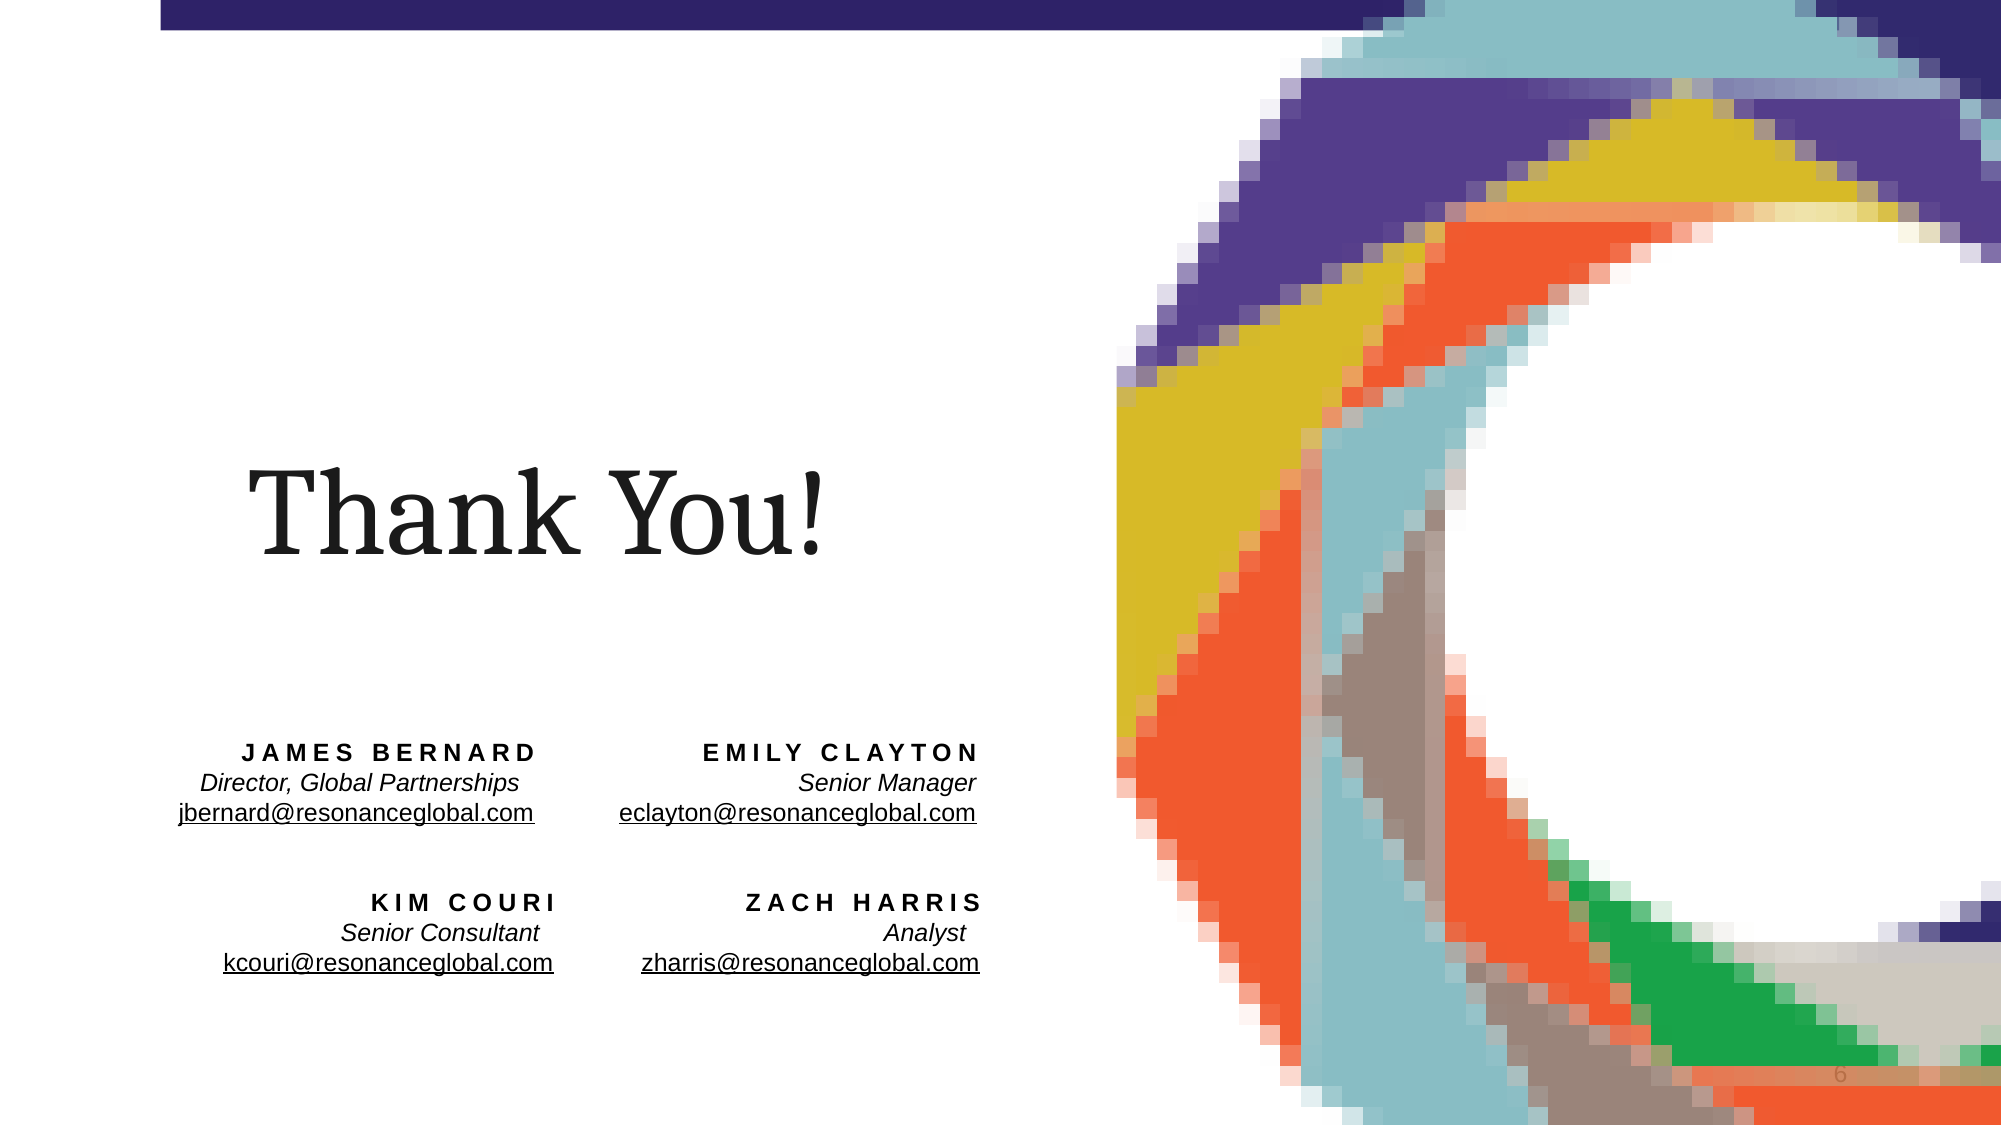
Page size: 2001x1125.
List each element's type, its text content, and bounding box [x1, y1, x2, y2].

text_box JAMES BERNARD Director, Global Partnerships jbernard@resonanceglobal.com [99, 729, 496, 913]
text_box EMILY CLAYTON Senior Manager eclayton@resonanceglobal.com [539, 729, 913, 913]
title Thank You! [143, 395, 936, 614]
picture [1086, 0, 2000, 1125]
text_box KIM COURI Senior Consultant kcouri@resonanceglobal.com [143, 878, 495, 1063]
text_box ZACH HARRIS Analyst zharris@resonanceglobal.com [561, 878, 913, 1063]
